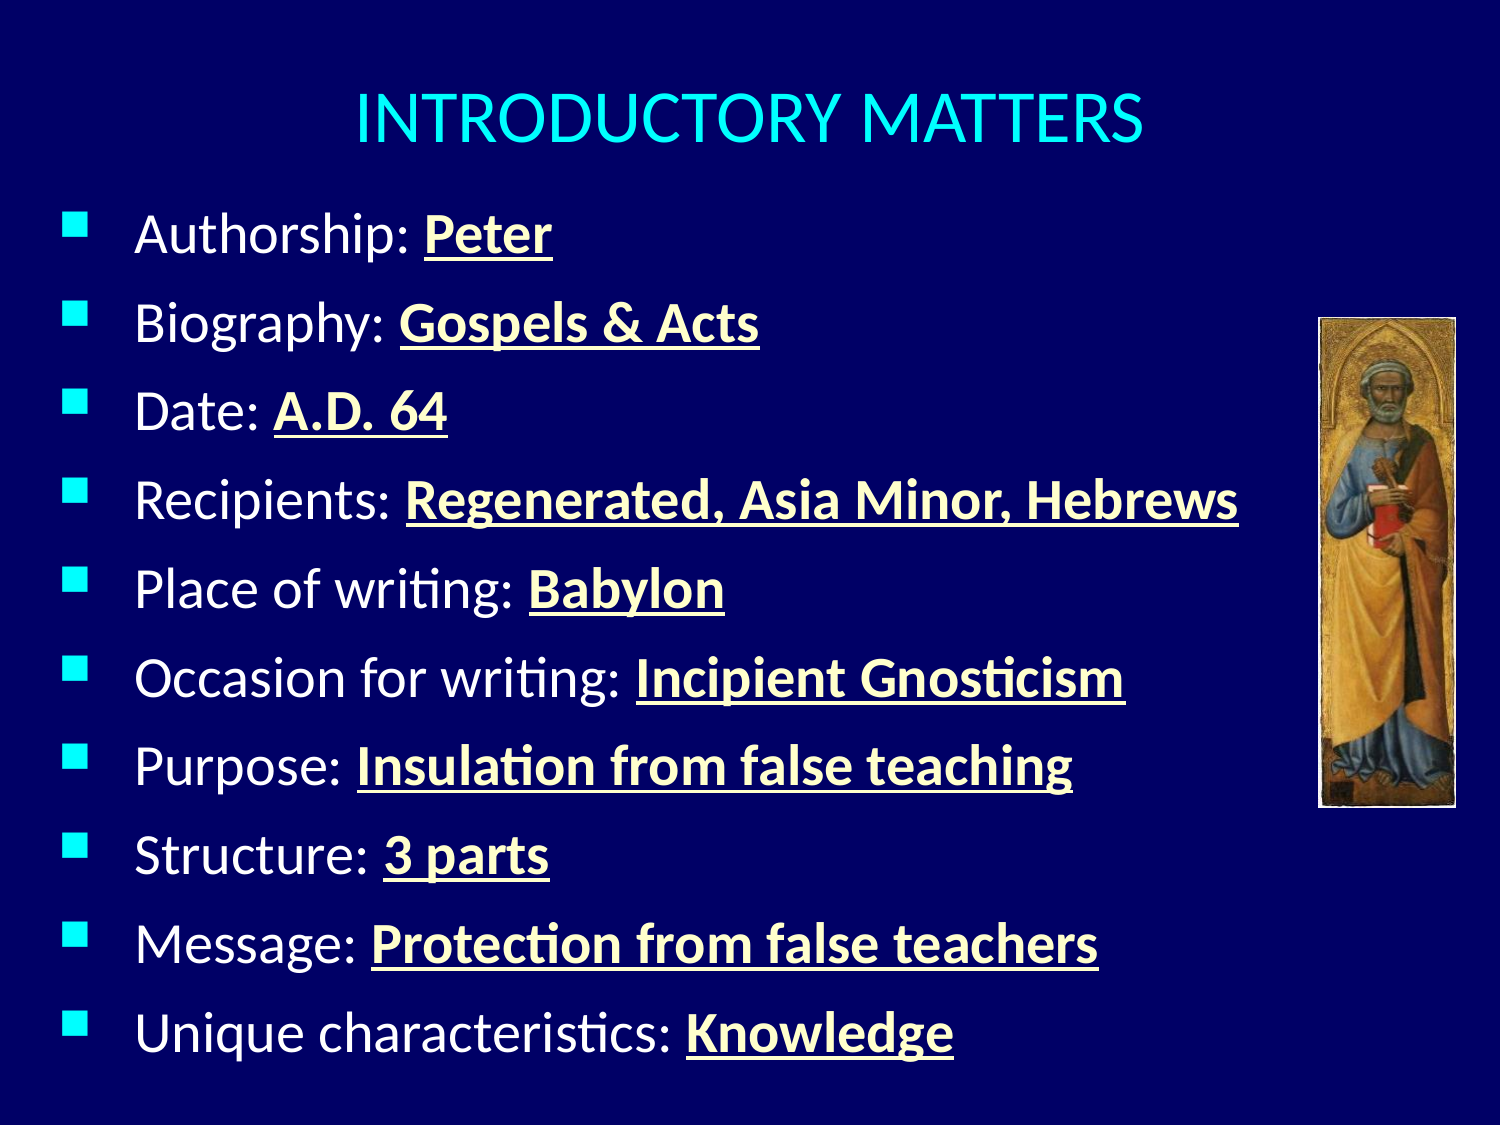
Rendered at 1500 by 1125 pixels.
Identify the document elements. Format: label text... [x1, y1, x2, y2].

title INTRODUCTORY MATTERS [112, 37, 1388, 188]
list Authorship: Peter Biography: Gospels & Acts Date: A.D. 64 Recipients: Regenerated, Asia Minor, Hebrews Place of writing: Babylon Occasion for writing: Incipient Gnosticism Purpose: Insulation from false teaching Structure: 3 parts Message: Protection from false teachers Unique characteristics: Knowledge [43, 187, 1288, 1063]
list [1318, 317, 1457, 808]
